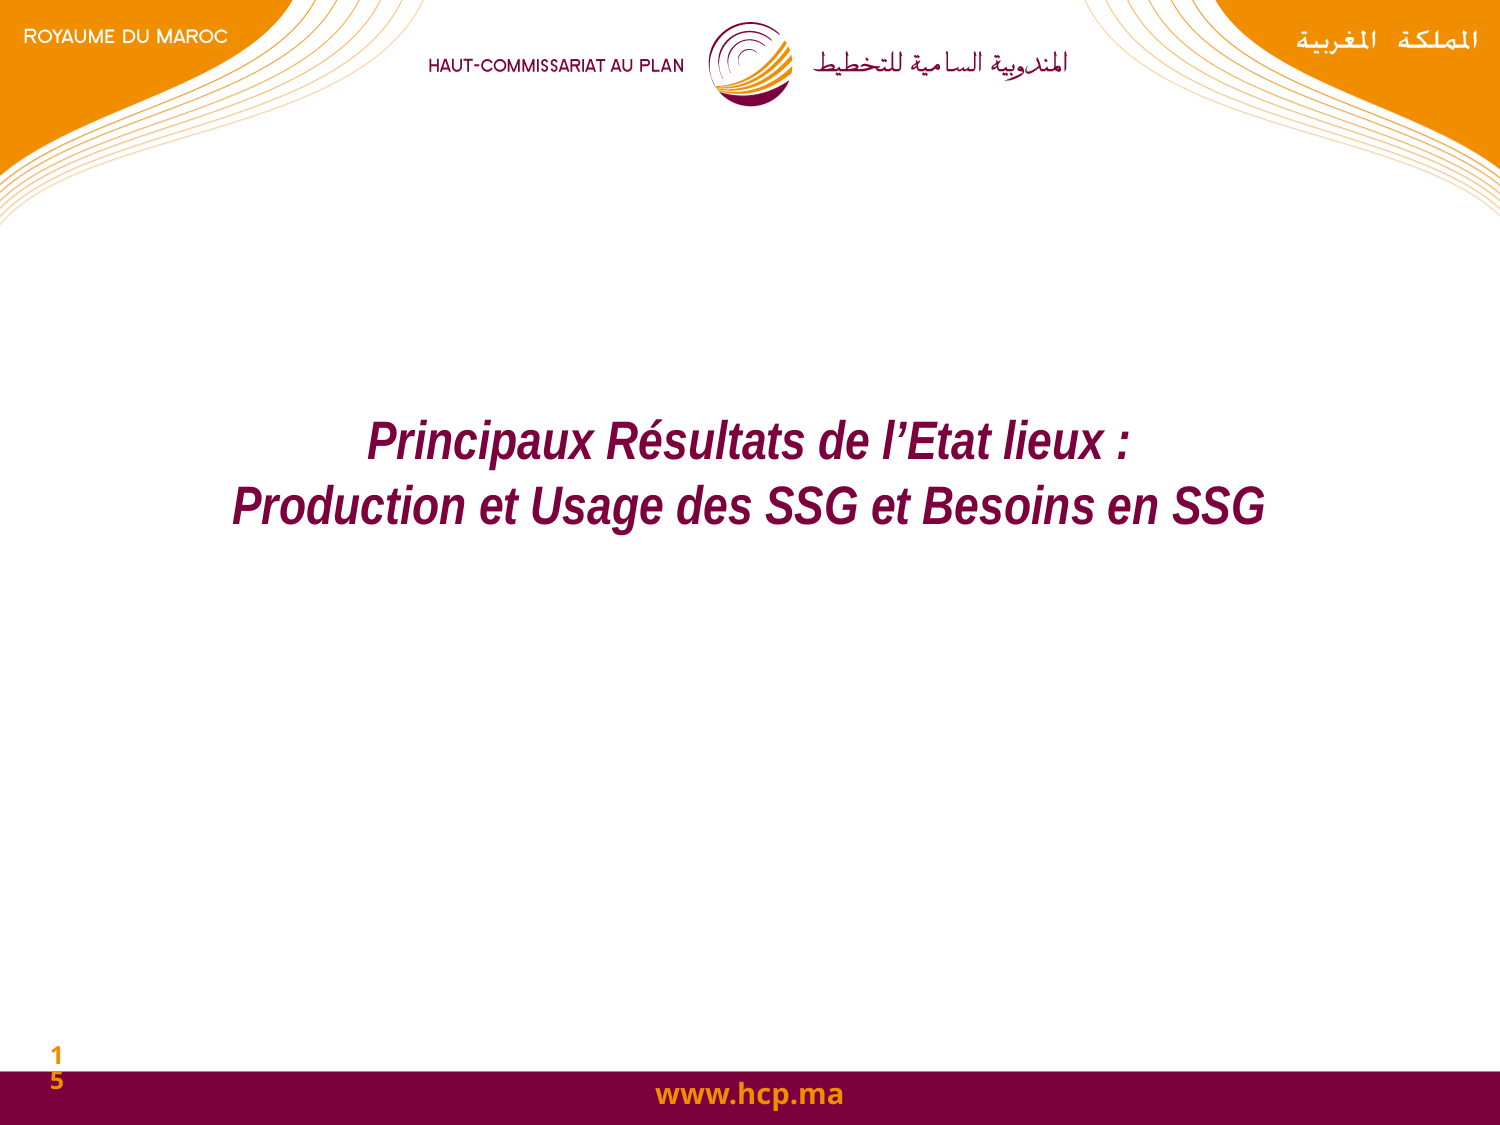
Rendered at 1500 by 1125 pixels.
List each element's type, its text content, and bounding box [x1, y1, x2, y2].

slide_number 15 [23, 1017, 100, 1095]
title Principaux Résultats de l’Etat lieux : Production et Usage des SSG et Besoins en SSG [112, 349, 1388, 591]
picture [0, 0, 1500, 1125]
